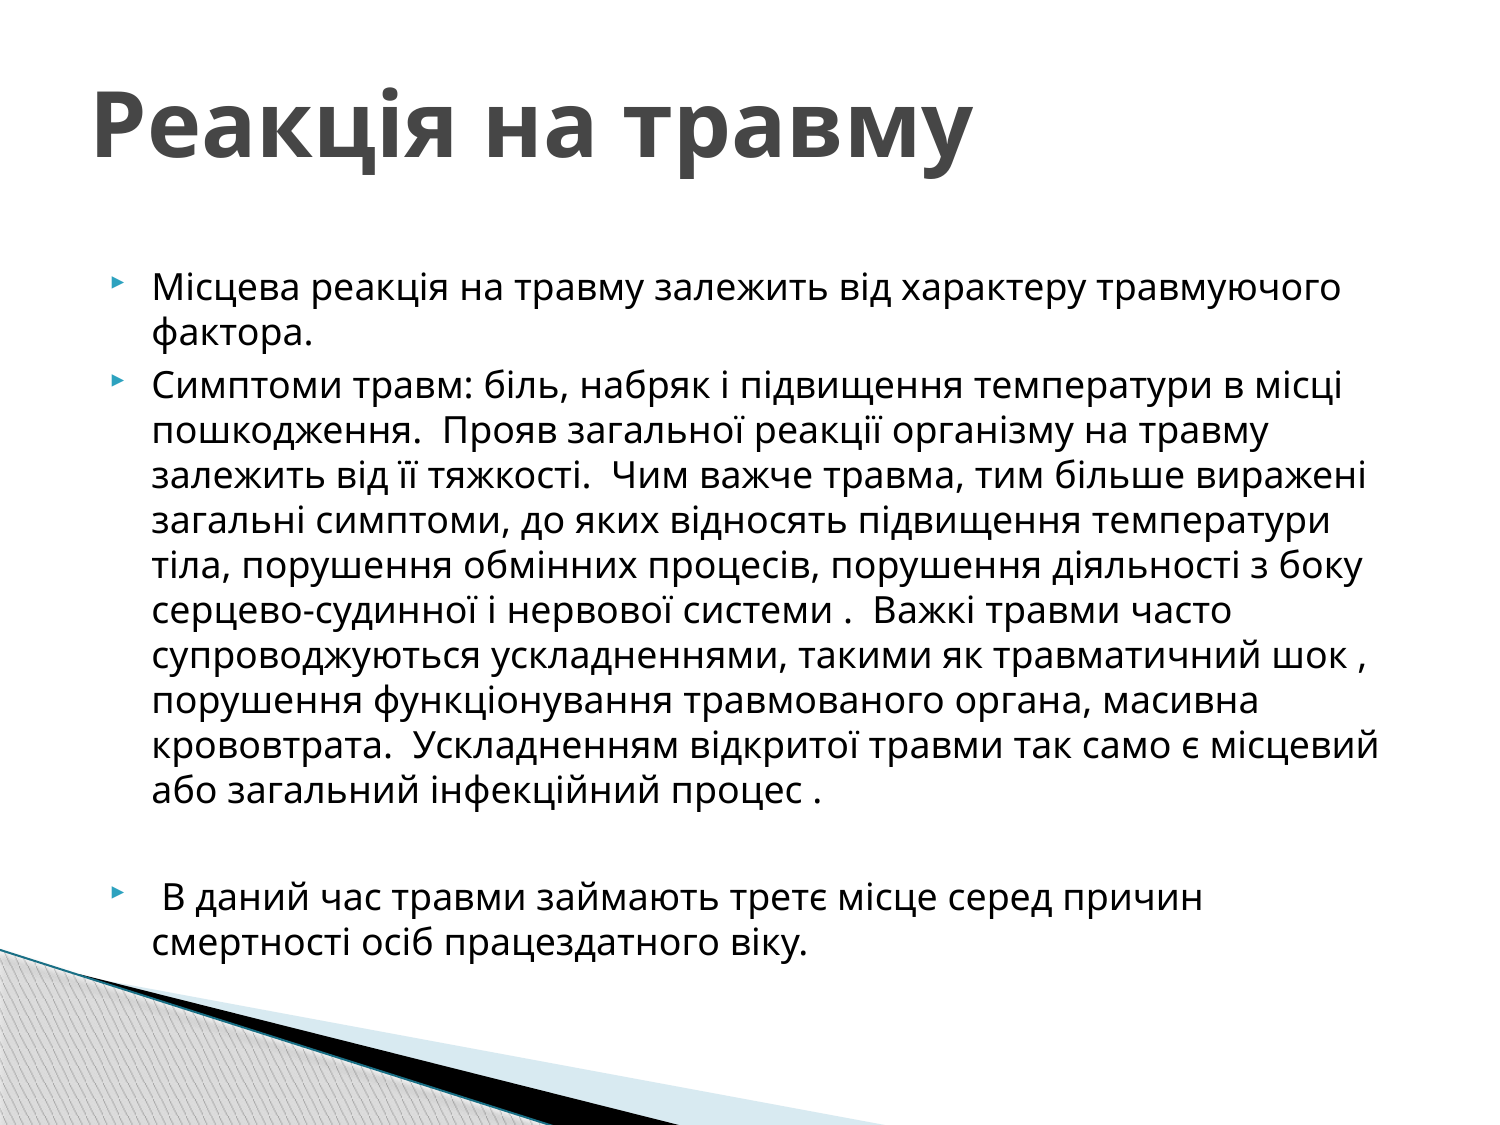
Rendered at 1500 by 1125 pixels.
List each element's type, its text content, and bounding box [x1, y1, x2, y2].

list Місцева реакція на травму залежить від характеру травмуючого фактора. Симптоми травм: біль, набряк і підвищення температури в місці пошкодження. Прояв загальної реакції організму на травму залежить від її тяжкості. Чим важче травма, тим більше виражені загальні симптоми, до яких відносять підвищення температури тіла, порушення обмінних процесів, порушення діяльності з боку серцево-судинної і нервової системи . Важкі травми часто супроводжуються ускладненнями, такими як травматичний шок , порушення функціонування травмованого органа, масивна крововтрата. Ускладненням відкритої травми так само є місцевий або загальний інфекційний процес . В даний час травми займають третє місце серед причин смертності осіб працездатного віку. [76, 255, 1427, 998]
title Реакція на травму [75, 45, 1425, 197]
